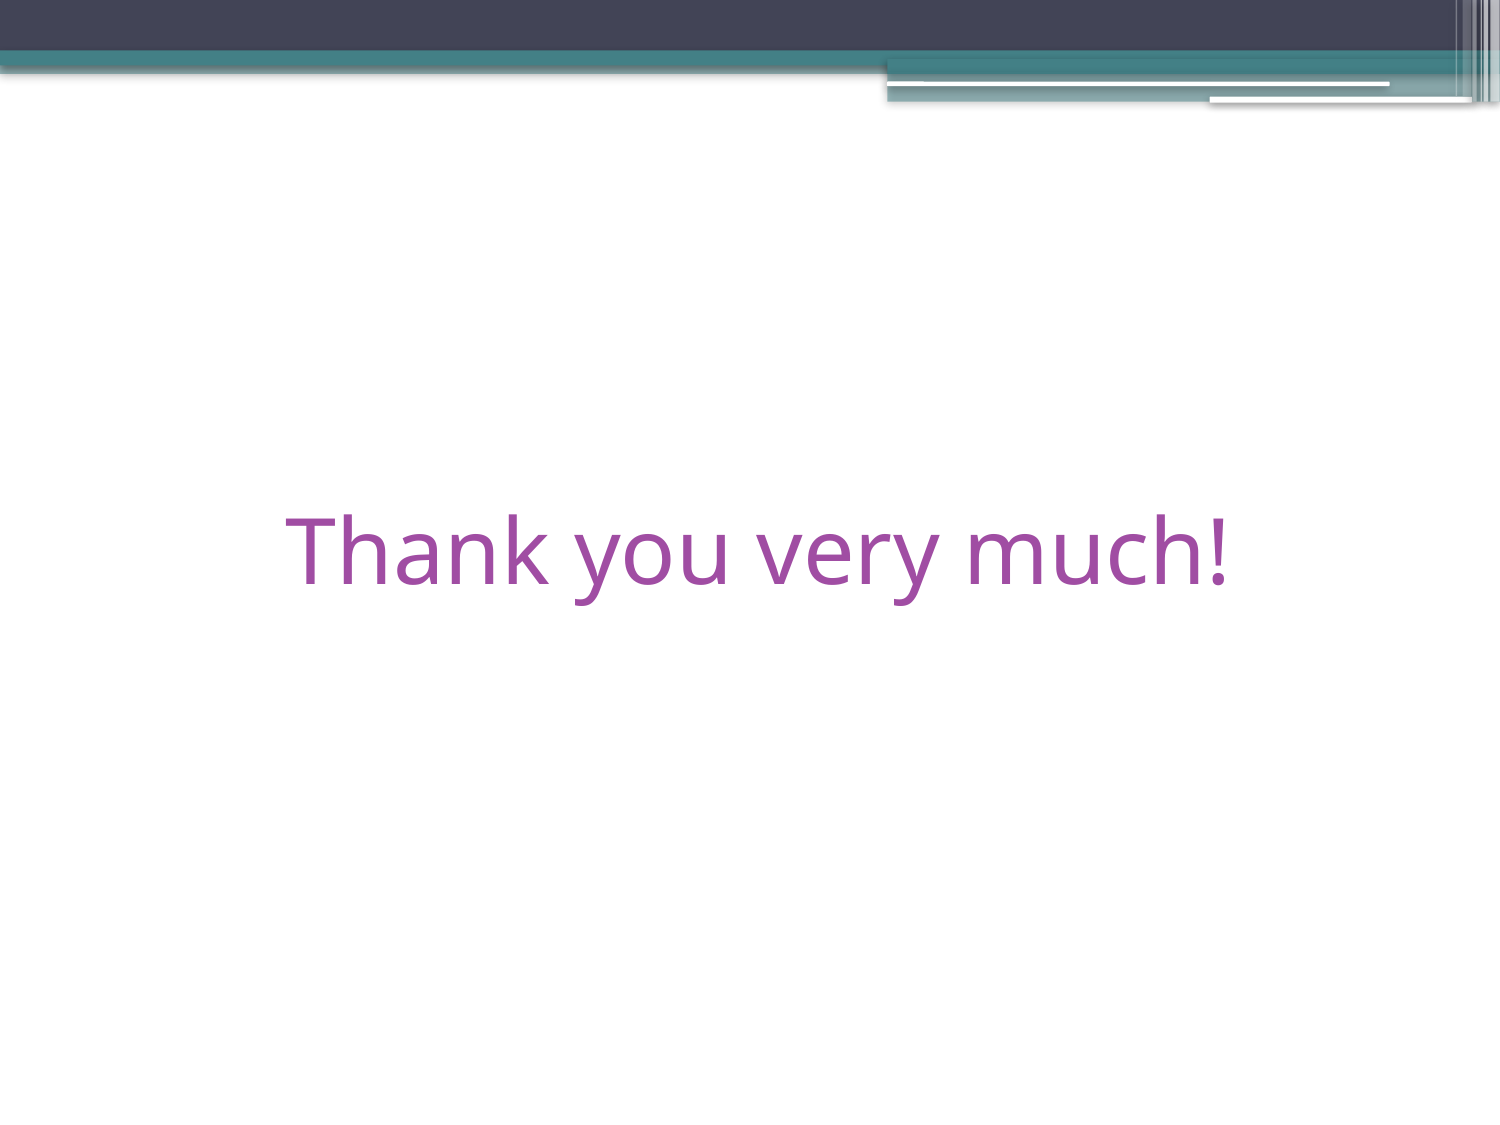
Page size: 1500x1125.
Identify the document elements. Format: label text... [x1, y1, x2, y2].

list Thank you very much! [75, 368, 1425, 1079]
